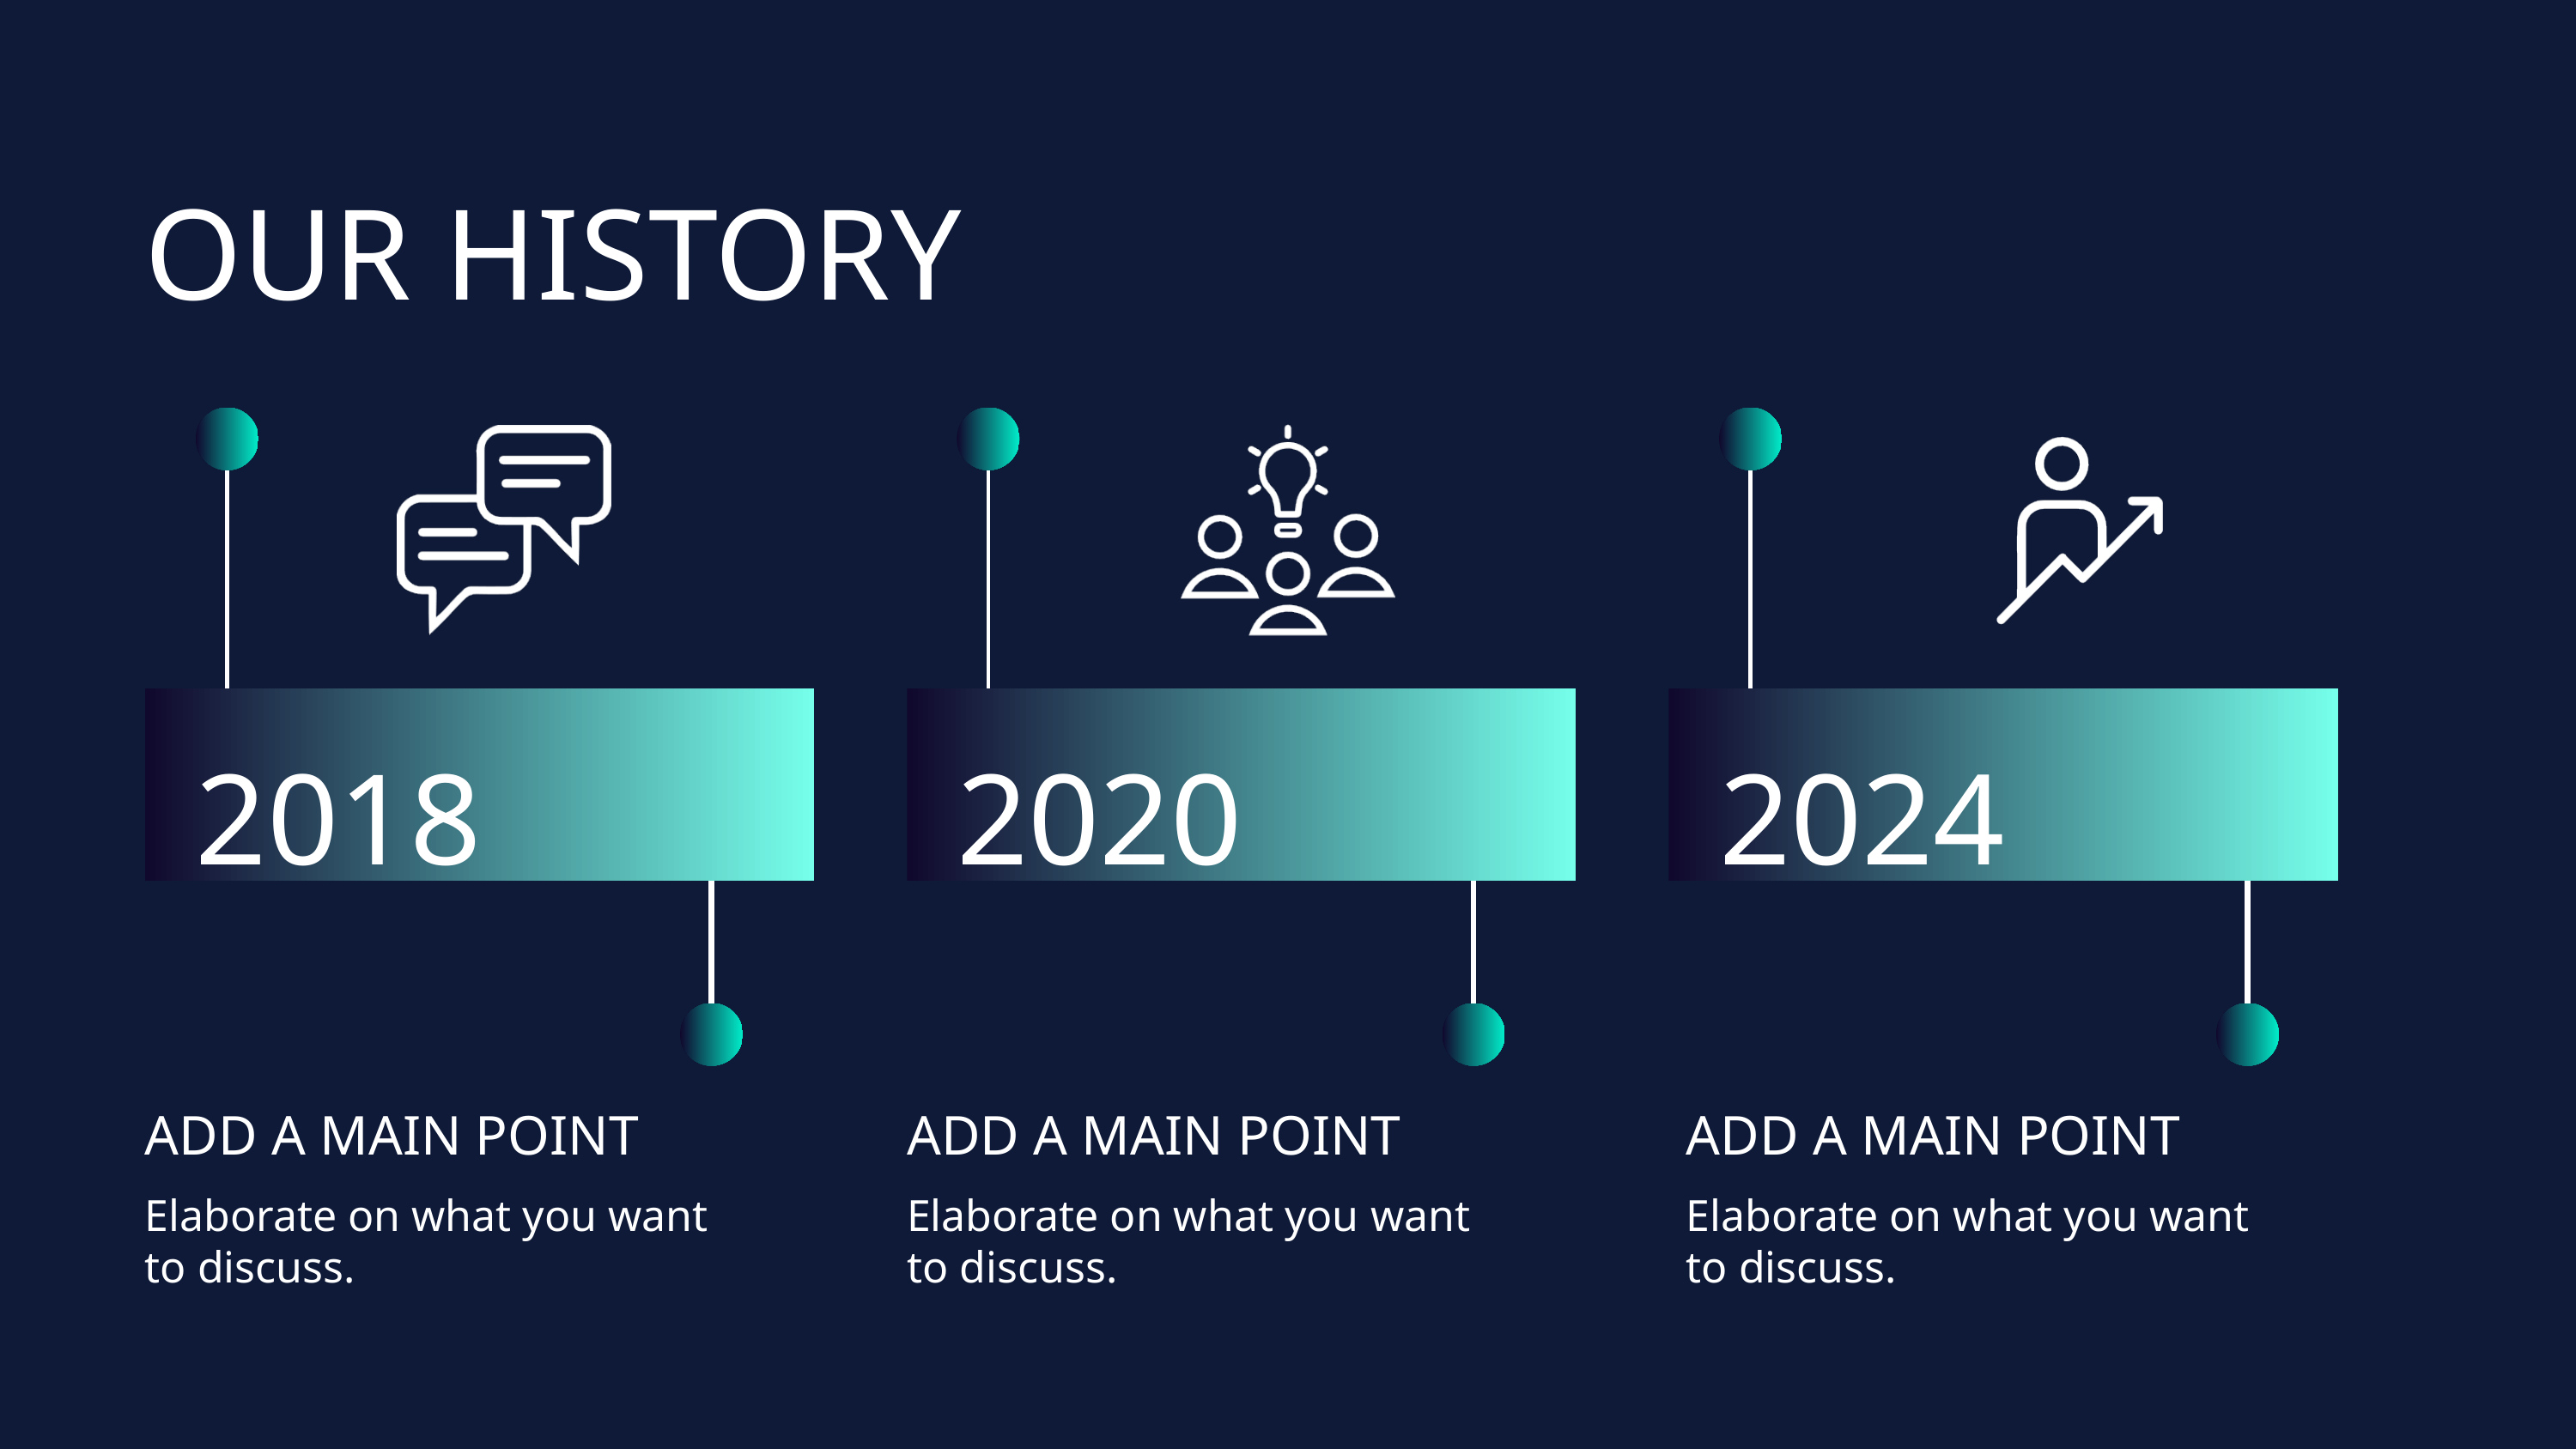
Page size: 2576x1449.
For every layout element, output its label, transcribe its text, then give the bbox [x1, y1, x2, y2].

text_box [1718, 407, 1783, 470]
text_box ADD A MAIN POINT [907, 1088, 1595, 1166]
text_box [1442, 888, 1505, 1066]
text_box ADD A MAIN POINT [1686, 1088, 2402, 1166]
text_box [144, 663, 815, 882]
text_box Elaborate on what you want to discuss. [144, 1188, 744, 1293]
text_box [195, 407, 259, 470]
picture [397, 425, 611, 635]
text_box ADD A MAIN POINT [144, 1088, 814, 1166]
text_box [679, 888, 744, 1066]
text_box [957, 407, 1020, 470]
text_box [906, 663, 1577, 882]
text_box Elaborate on what you want to discuss. [1686, 1188, 2285, 1293]
text_box OUR HISTORY [144, 144, 1346, 325]
picture [1996, 434, 2163, 626]
text_box Elaborate on what you want to discuss. [907, 1188, 1505, 1293]
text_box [1668, 663, 2338, 882]
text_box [2215, 888, 2280, 1066]
picture [1181, 424, 1395, 636]
